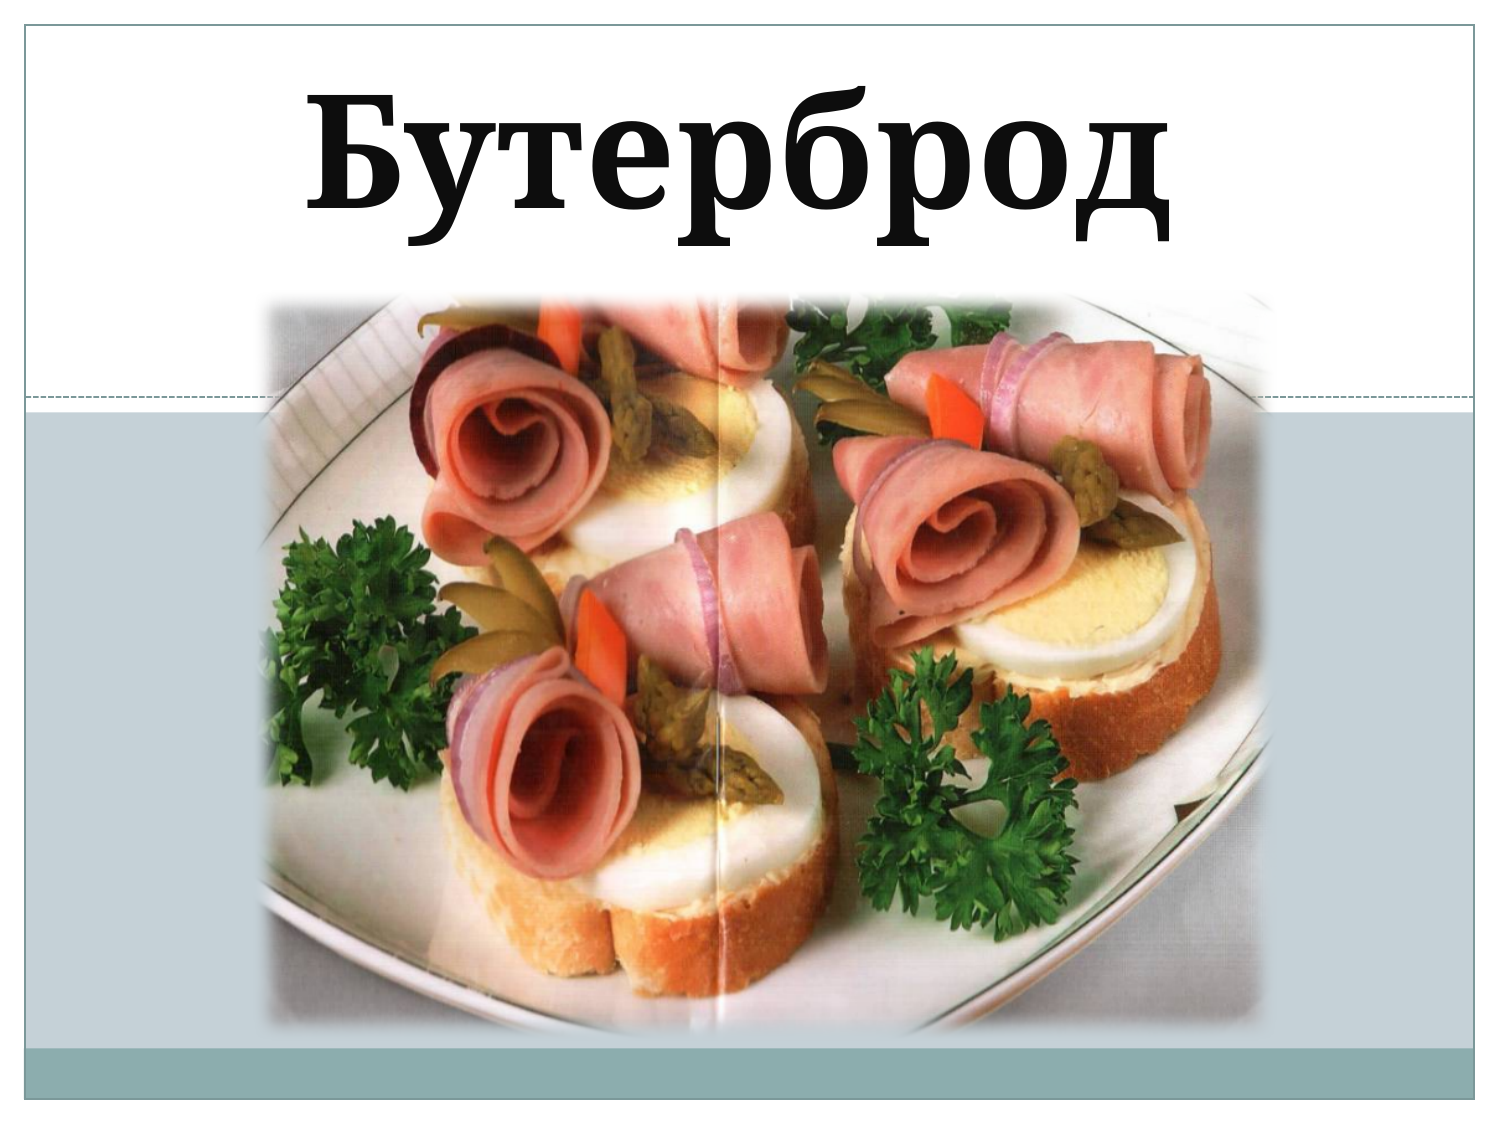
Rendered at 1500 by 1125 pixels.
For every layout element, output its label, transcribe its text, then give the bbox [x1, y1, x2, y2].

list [253, 290, 1277, 1041]
title Бутерброд [100, 42, 1376, 248]
